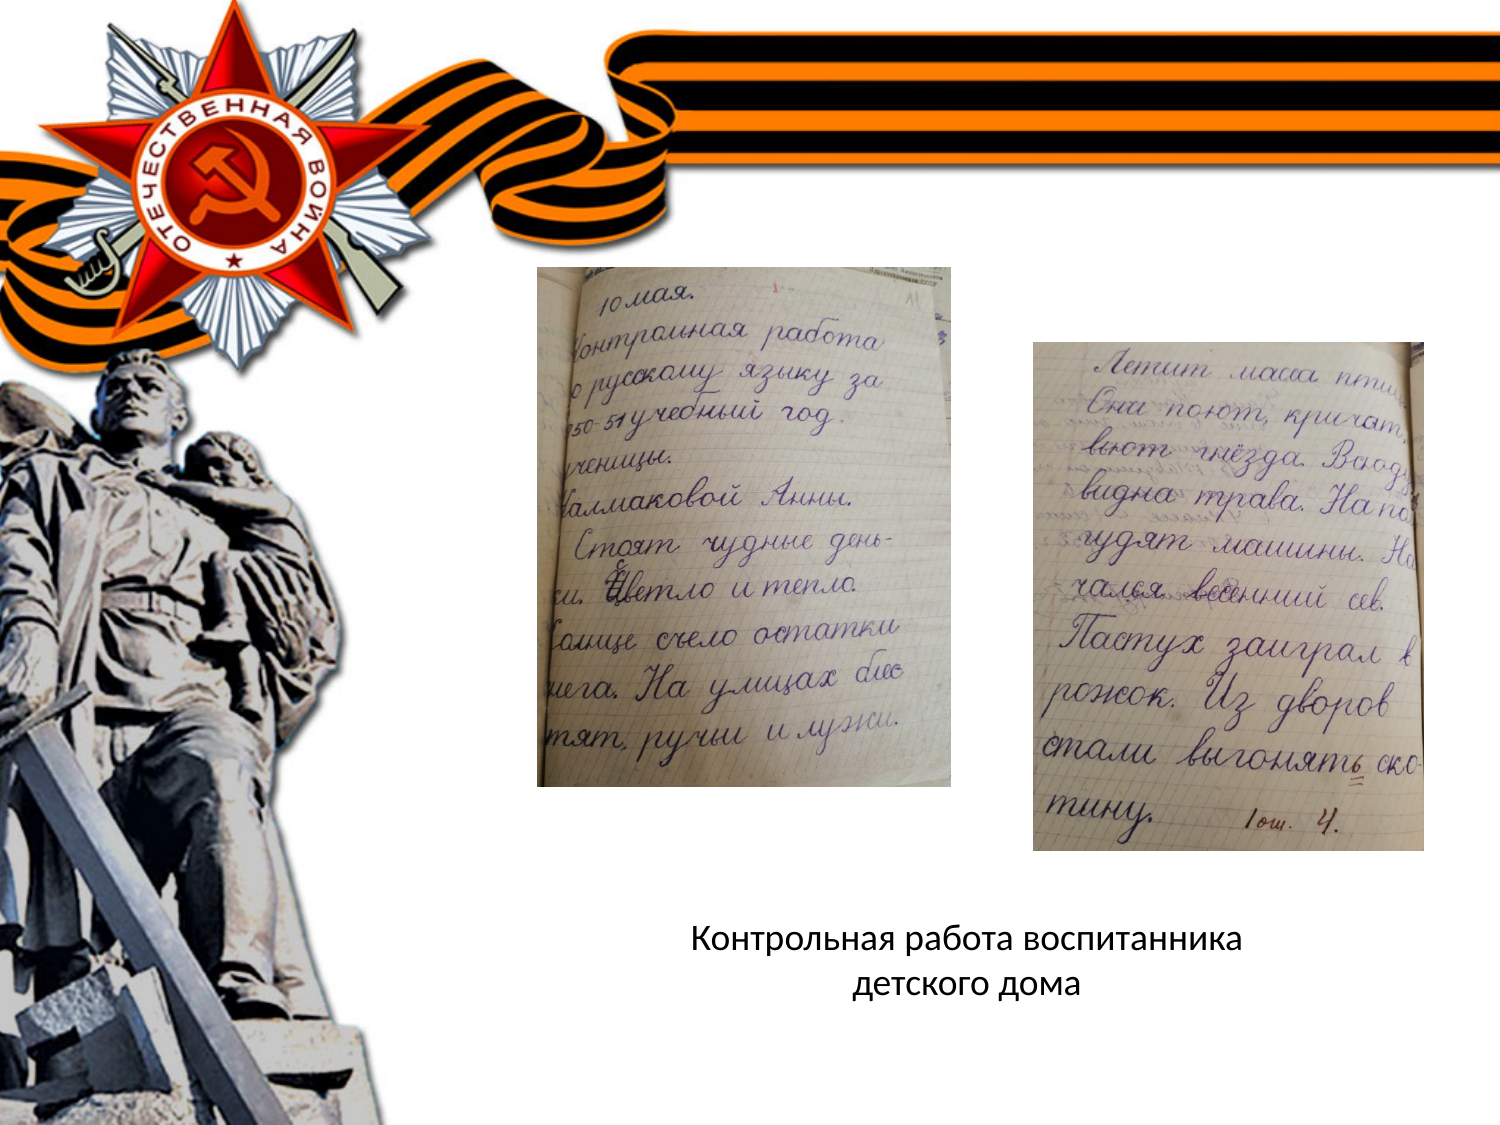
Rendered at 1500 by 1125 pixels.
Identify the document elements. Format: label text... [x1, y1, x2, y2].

picture [0, 0, 1500, 1125]
text_box Контрольная работа воспитанника детского дома [596, 905, 1347, 1010]
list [537, 266, 952, 788]
